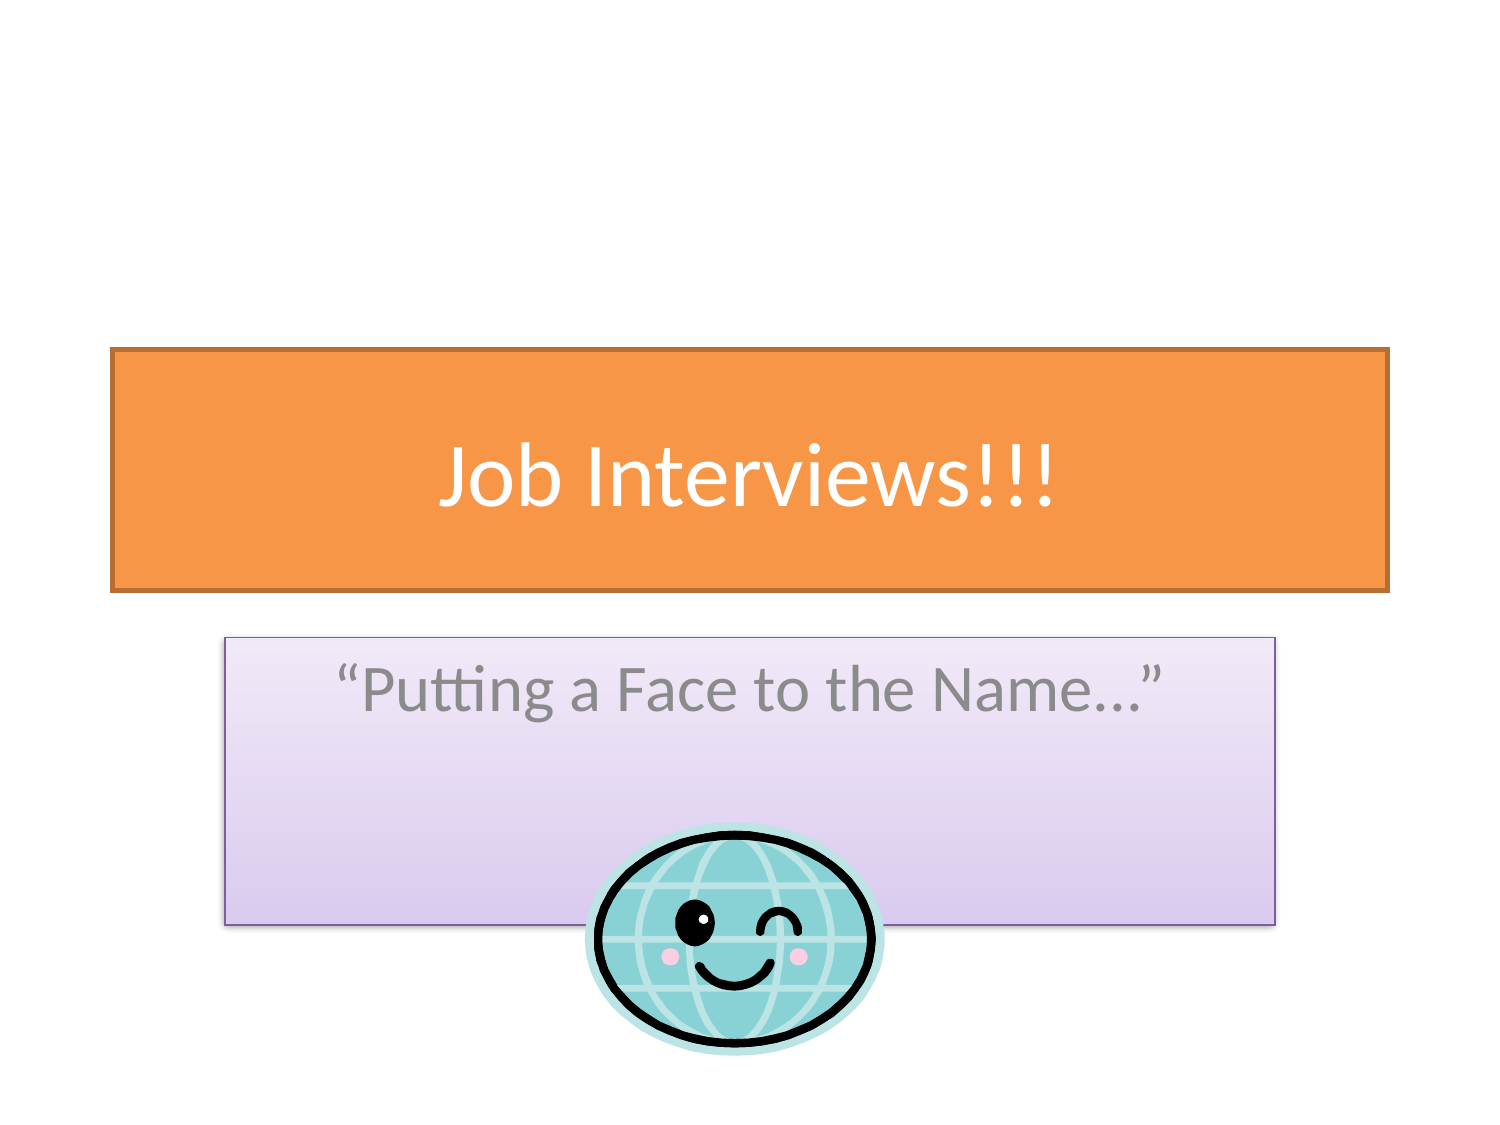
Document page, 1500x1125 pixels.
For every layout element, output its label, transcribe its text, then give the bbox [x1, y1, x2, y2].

title Job Interviews!!! [110, 347, 1390, 593]
picture [584, 822, 885, 1056]
subtitle “Putting a Face to the Name...” [224, 637, 1276, 926]
